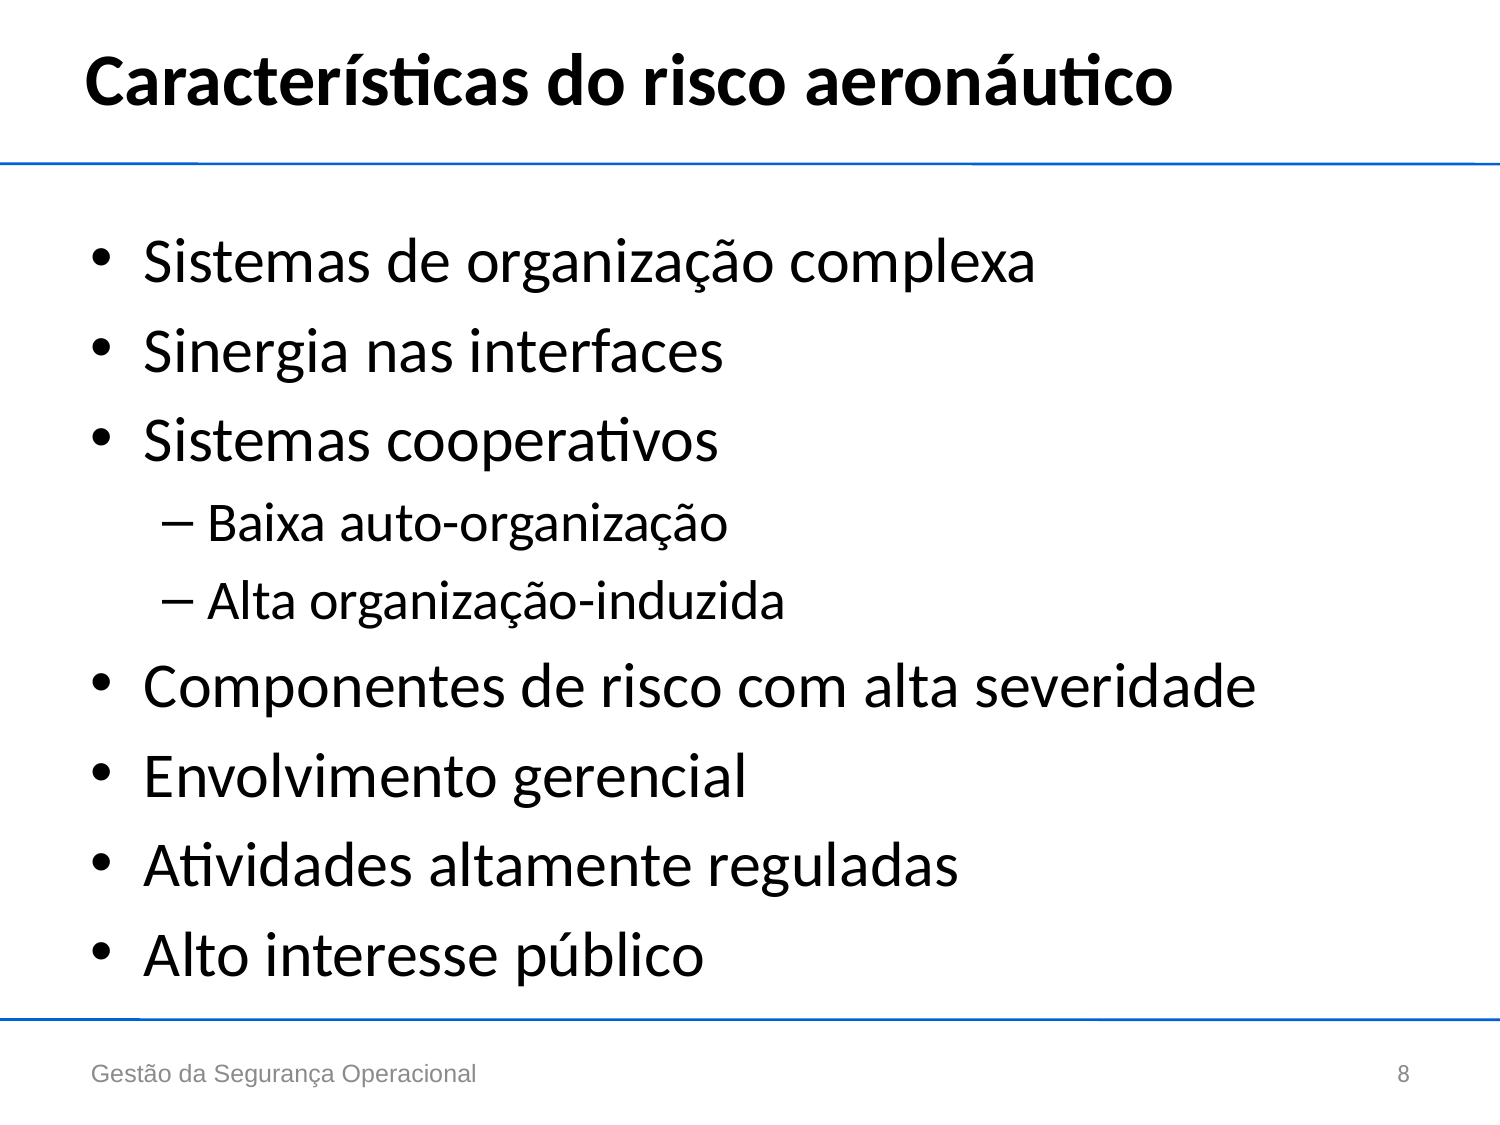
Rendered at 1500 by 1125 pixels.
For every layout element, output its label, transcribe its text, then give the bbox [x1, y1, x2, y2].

title Características do risco aeronáutico [70, 23, 1421, 129]
footer Gestão da Segurança Operacional [75, 1042, 551, 1103]
list Sistemas de organização complexa Sinergia nas interfaces Sistemas cooperativos Baixa auto-organização Alta organização-induzida Componentes de risco com alta severidade Envolvimento gerencial Atividades altamente reguladas Alto interesse público [75, 210, 1425, 1005]
slide_number 8 [1074, 1042, 1425, 1103]
